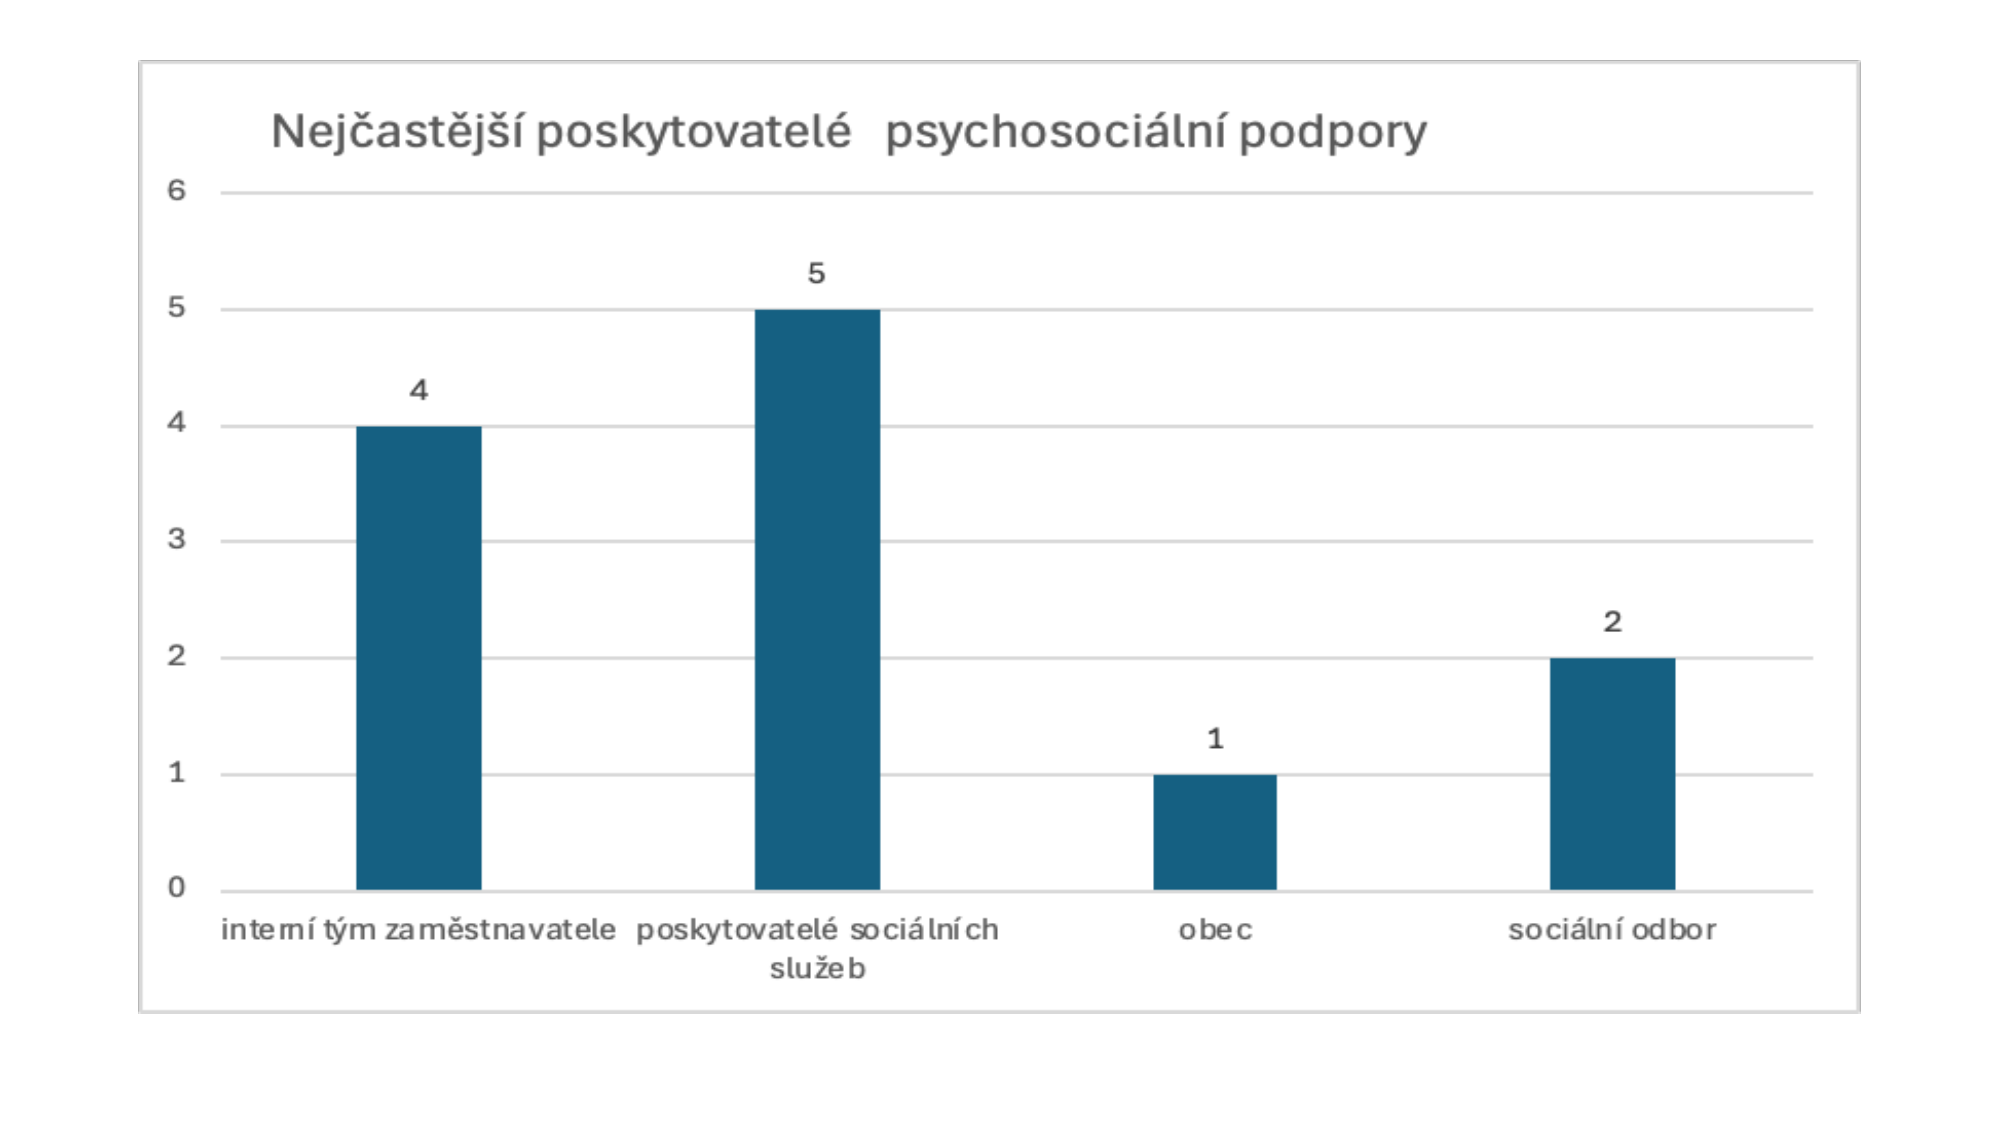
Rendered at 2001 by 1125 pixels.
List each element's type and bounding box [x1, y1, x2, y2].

picture [137, 59, 1863, 1014]
